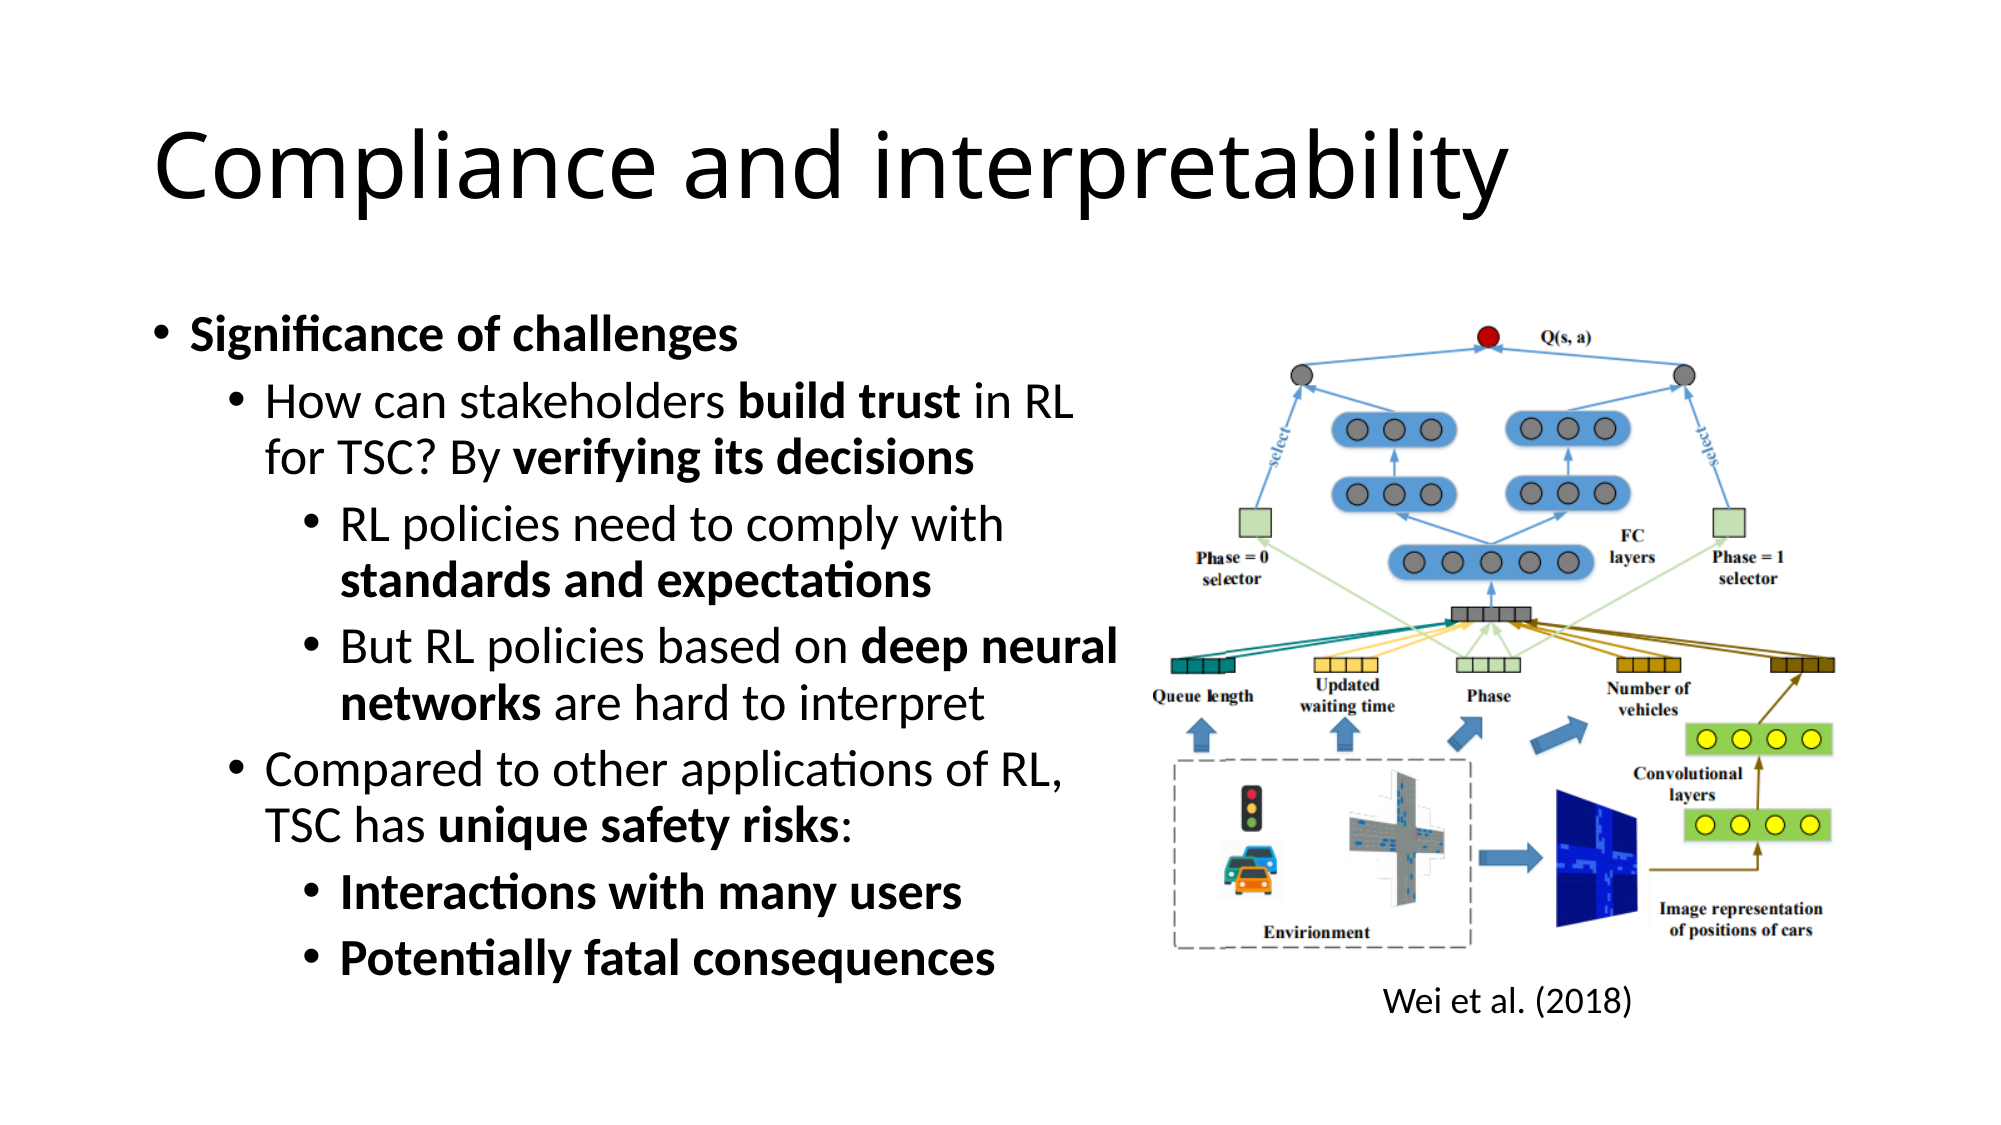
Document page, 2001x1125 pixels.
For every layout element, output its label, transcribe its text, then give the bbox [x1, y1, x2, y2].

list Significance of challenges How can stakeholders build trust in RL for TSC? By verifying its decisions RL policies need to comply with standards and expectations But RL policies based on deep neural networks are hard to interpret Compared to other applications of RL, TSC has unique safety risks: Interactions with many users Potentially fatal consequences [137, 299, 1154, 1068]
picture [1153, 299, 1863, 972]
title Compliance and interpretability [137, 59, 1863, 278]
text_box Wei et al. (2018) [1212, 972, 1804, 1029]
